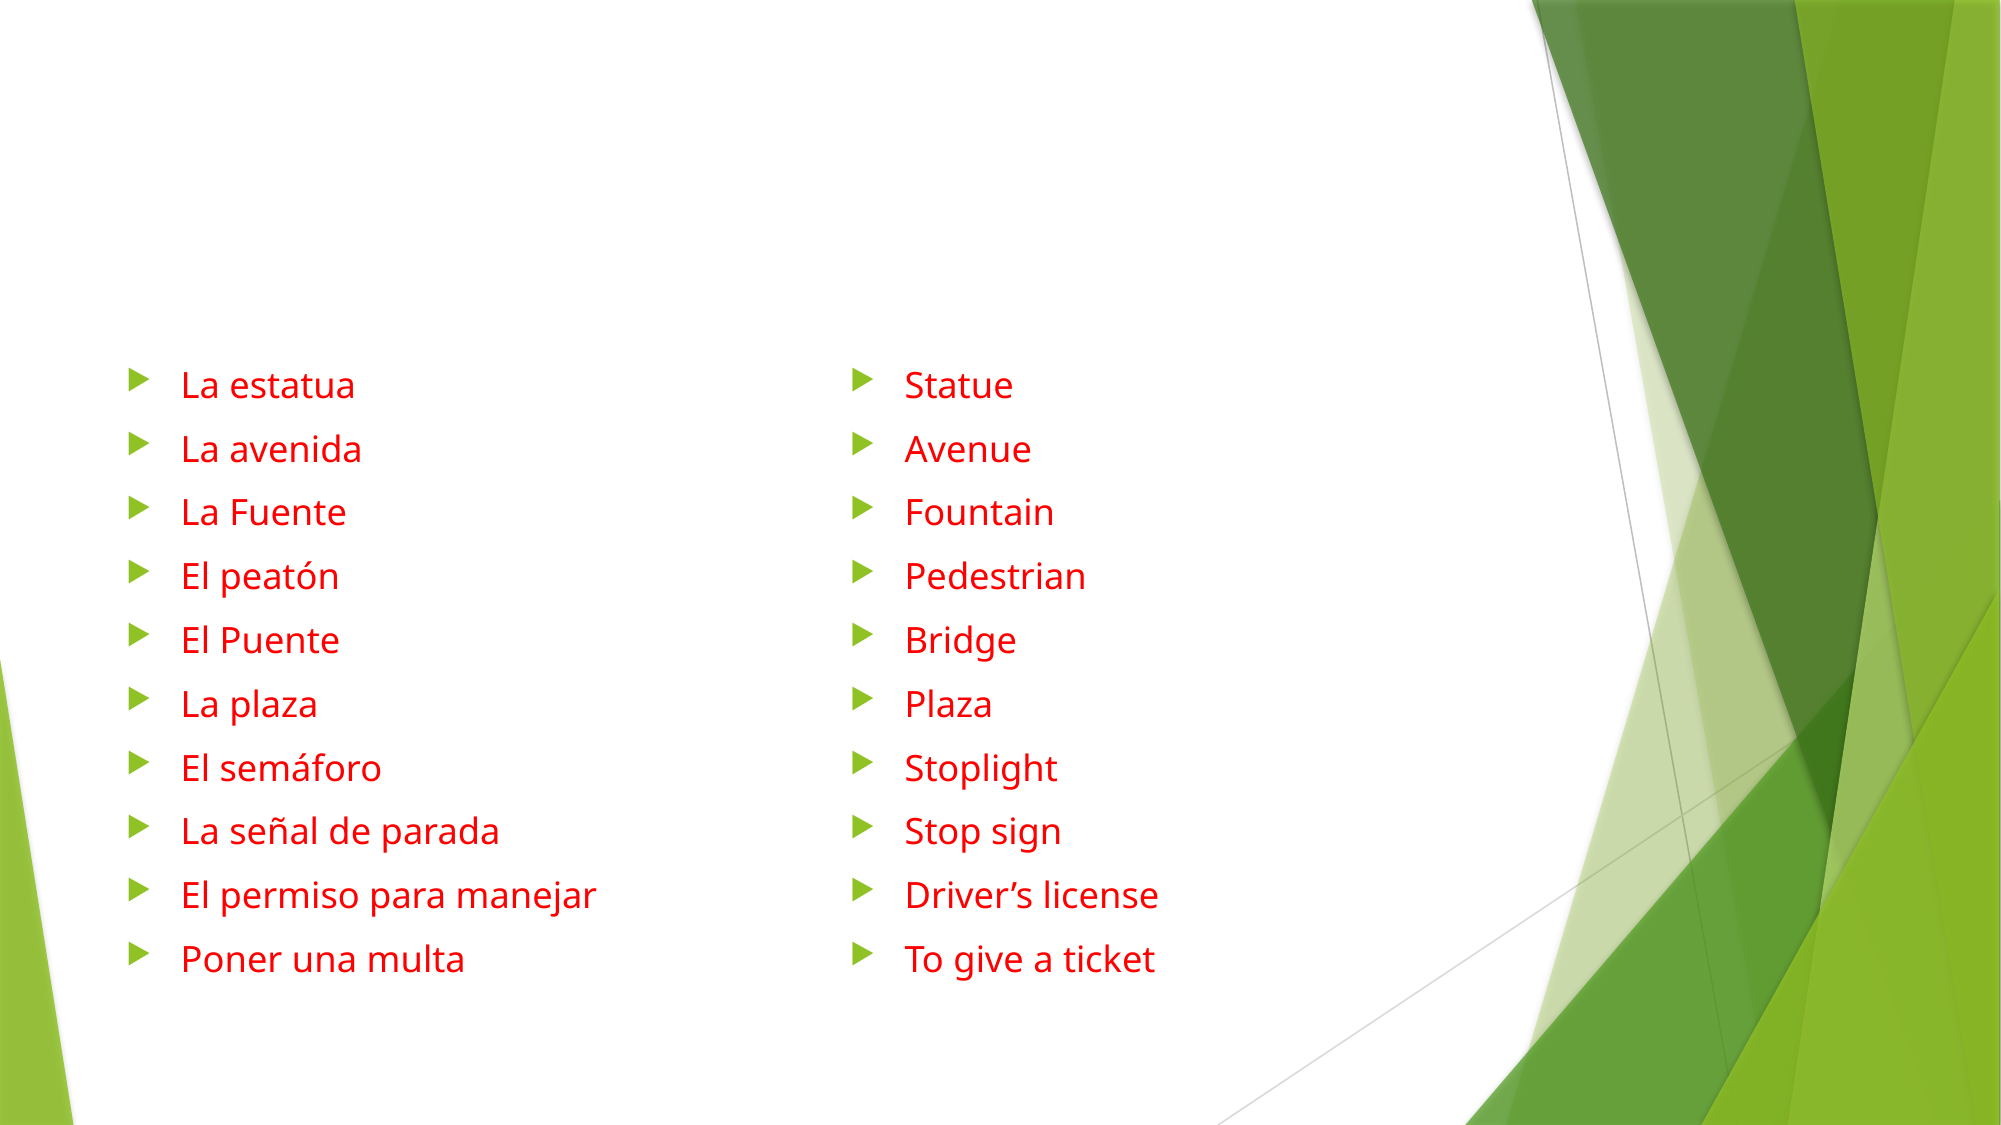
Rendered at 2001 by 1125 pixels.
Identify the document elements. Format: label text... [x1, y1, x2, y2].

list La estatua La avenida La Fuente El peatón El Puente La plaza El semáforo La señal de parada El permiso para manejar Poner una multa [111, 354, 798, 992]
list Statue Avenue Fountain Pedestrian Bridge Plaza Stoplight Stop sign Driver’s license To give a ticket [834, 354, 1522, 992]
